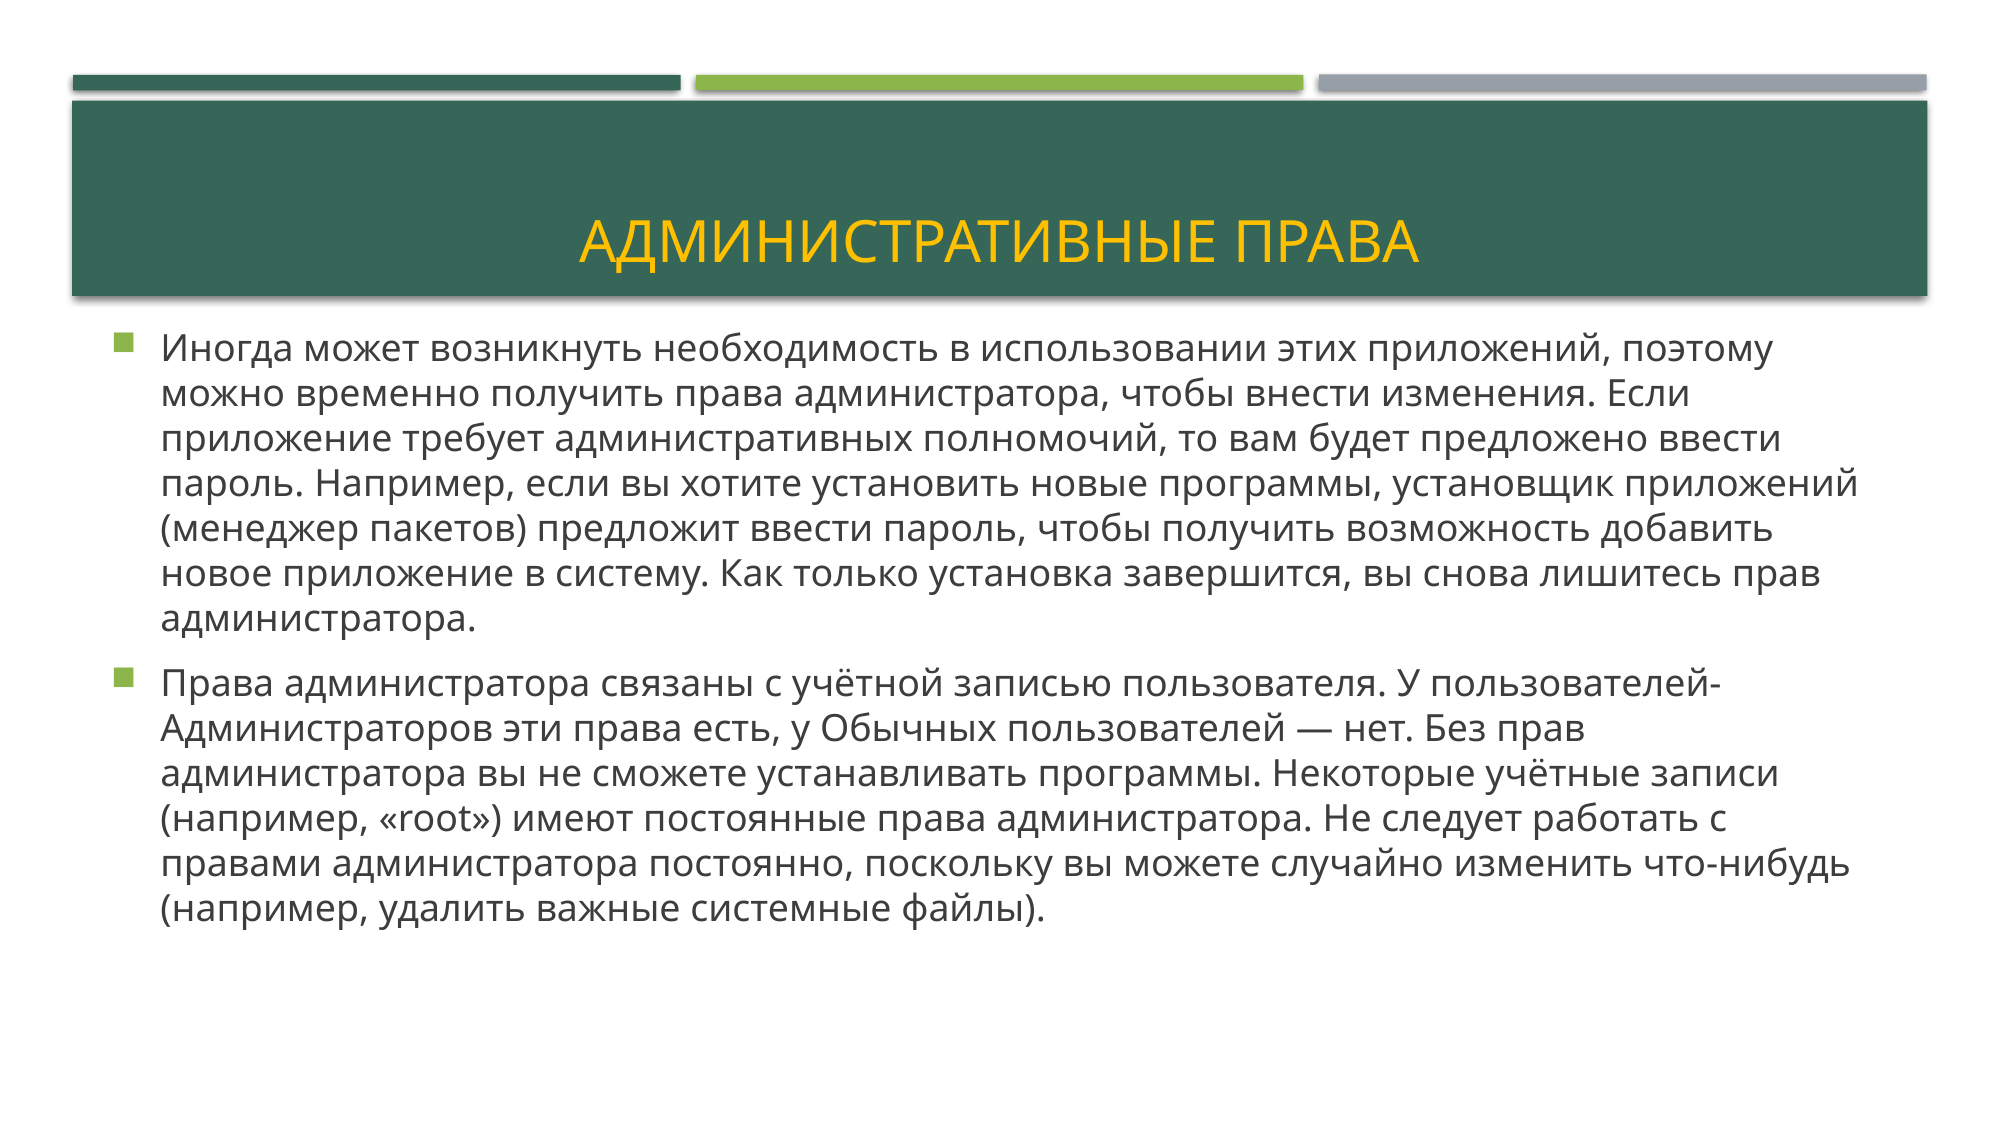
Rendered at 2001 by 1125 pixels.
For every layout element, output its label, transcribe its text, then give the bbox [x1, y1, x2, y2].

list Иногда может возникнуть необходимость в использовании этих приложений, поэтому можно временно получить права администратора, чтобы внести изменения. Если приложение требует административных полномочий, то вам будет предложено ввести пароль. Например, если вы хотите установить новые программы, установщик приложений (менеджер пакетов) предложит ввести пароль, чтобы получить возможность добавить новое приложение в систему. Как только установка завершится, вы снова лишитесь прав администратора. Права администратора связаны с учётной записью пользователя. У пользователей-Администраторов эти права есть, у Обычных пользователей — нет. Без прав администратора вы не сможете устанавливать программы. Некоторые учётные записи (например, «root») имеют постоянные права администратора. Не следует работать с правами администратора постоянно, поскольку вы можете случайно изменить что-нибудь (например, удалить важные системные файлы). [95, 357, 1905, 962]
title Административные права [95, 115, 1905, 282]
